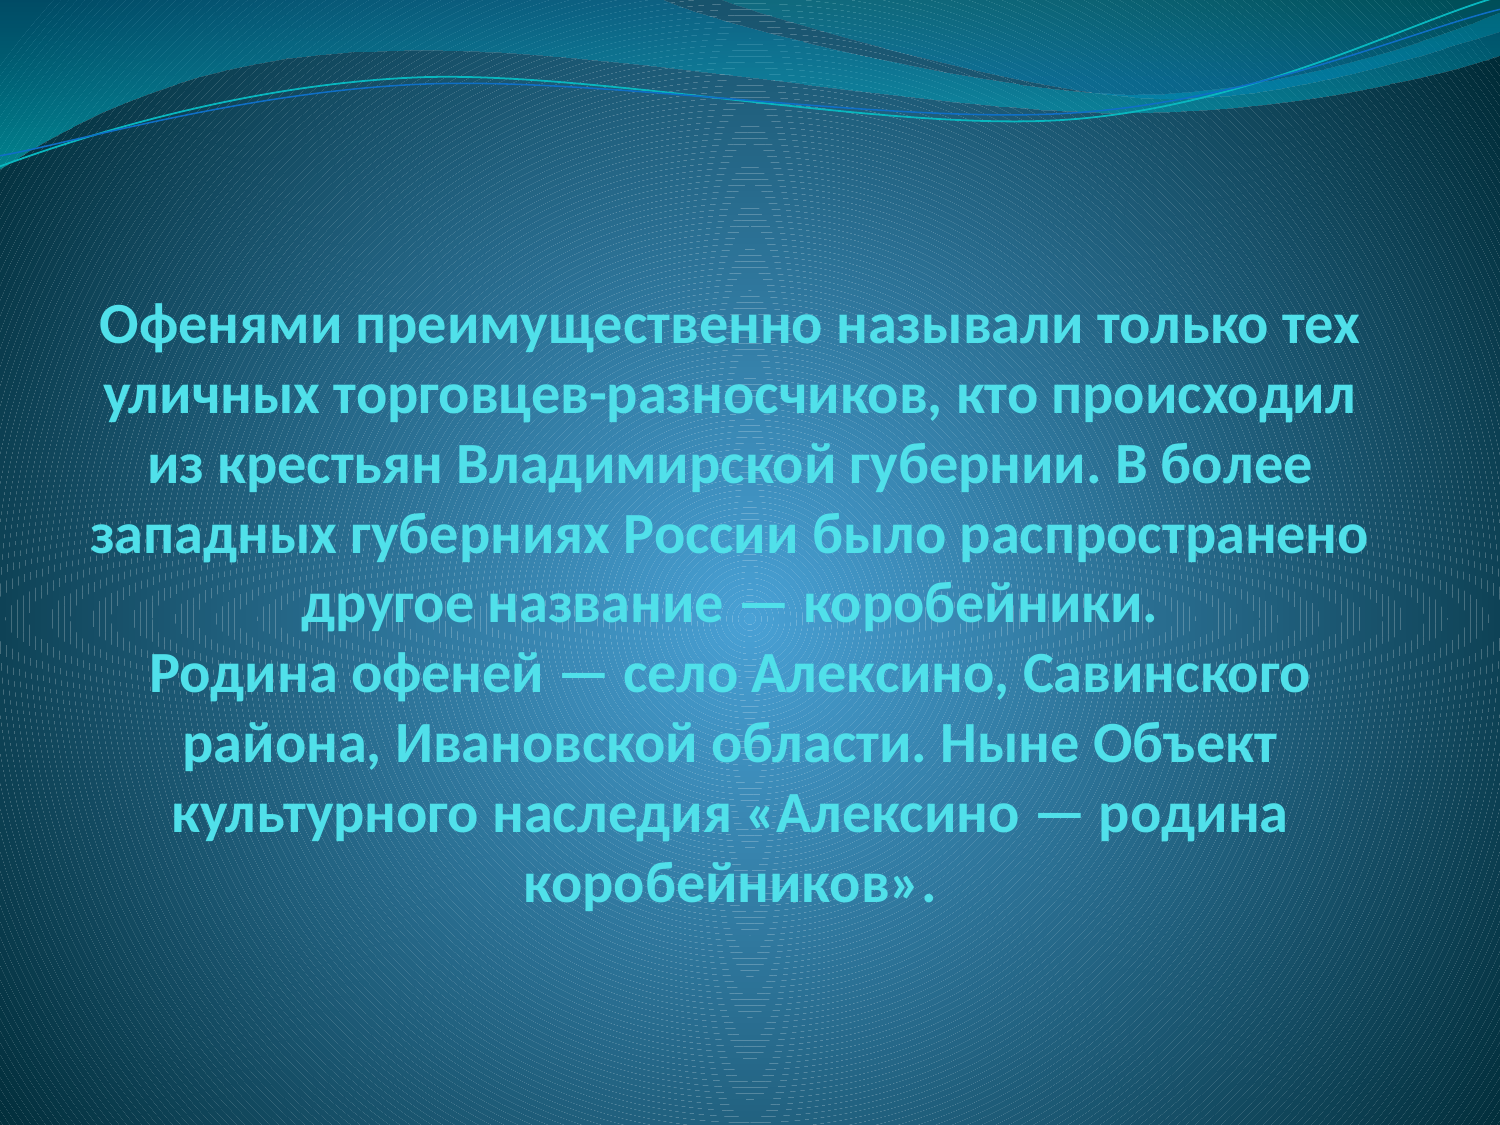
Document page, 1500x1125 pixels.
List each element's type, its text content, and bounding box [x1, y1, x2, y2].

title Офенями преимущественно называли только тех уличных торговцев-разносчиков, кто происходил из крестьян Владимирской губернии. В более западных губерниях России было распространено другое название — коробейники. Родина офеней — село Алексино, Савинского района, Ивановской области. Ныне Объект культурного наследия «Алексино — родина коробейников». [87, 224, 1376, 914]
